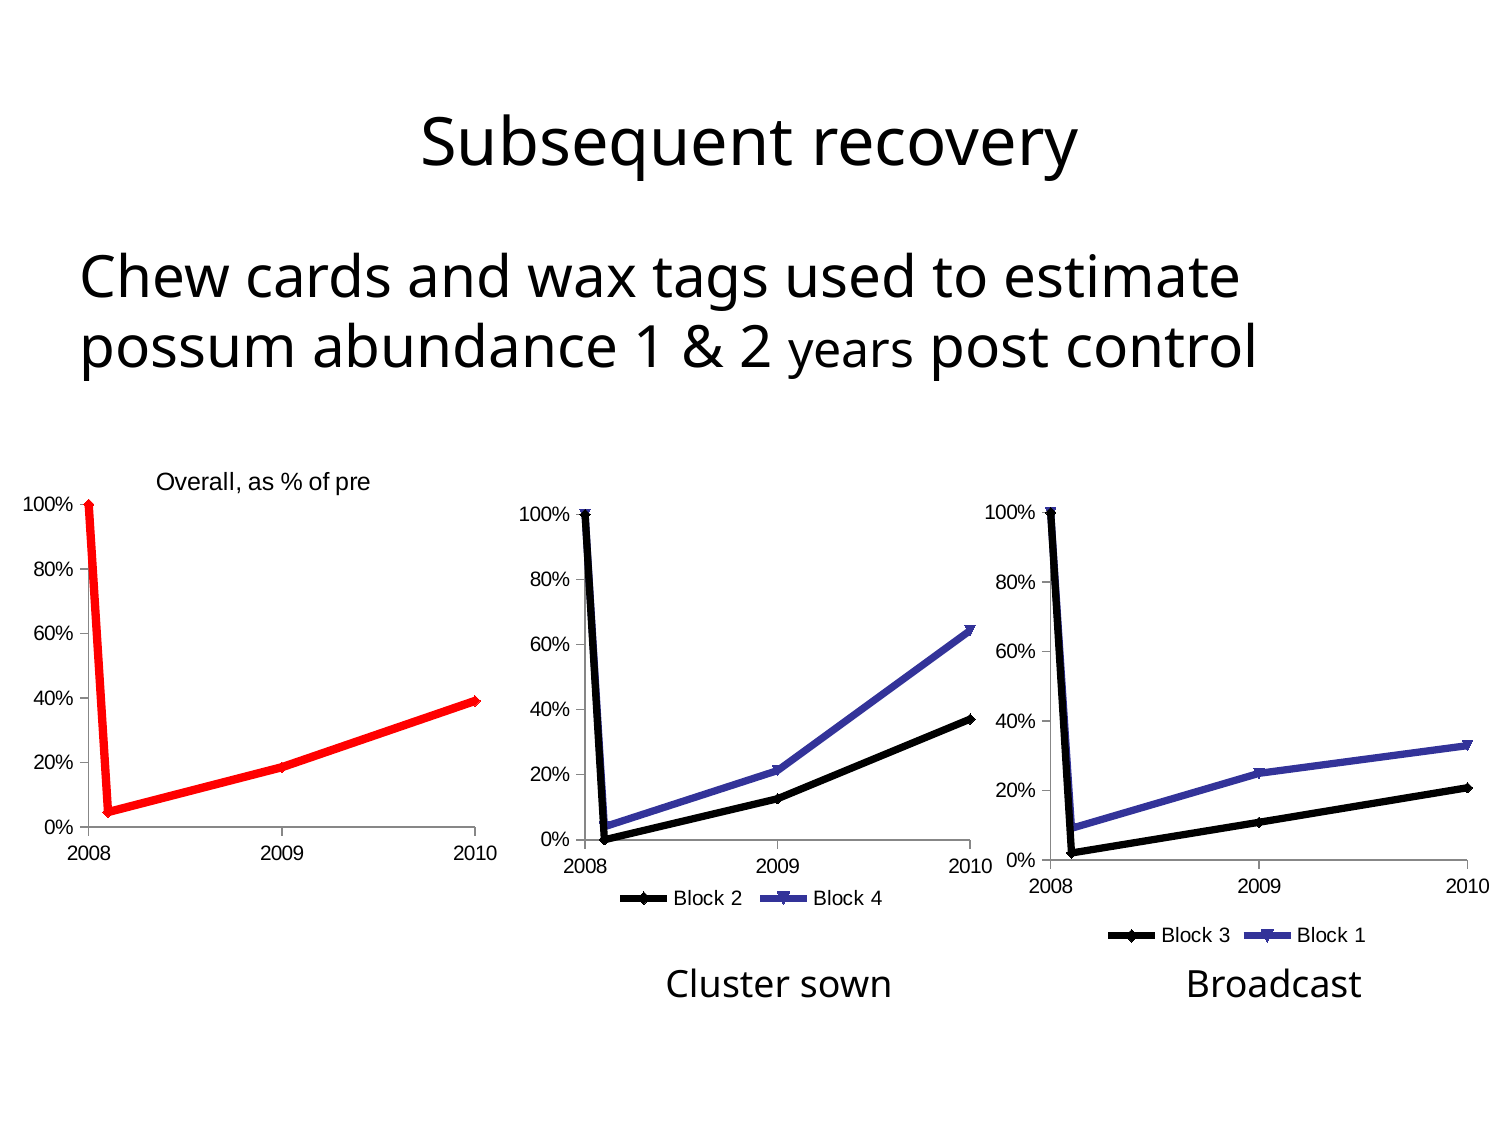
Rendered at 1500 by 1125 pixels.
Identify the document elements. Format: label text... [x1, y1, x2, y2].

text_box Cluster sown [650, 952, 908, 1012]
chart [0, 444, 1500, 954]
title Subsequent recovery [74, 44, 1426, 231]
text_box Chew cards and wax tags used to estimate possum abundance 1 & 2 years post control [64, 231, 1471, 457]
text_box Broadcast [1170, 962, 1378, 1012]
